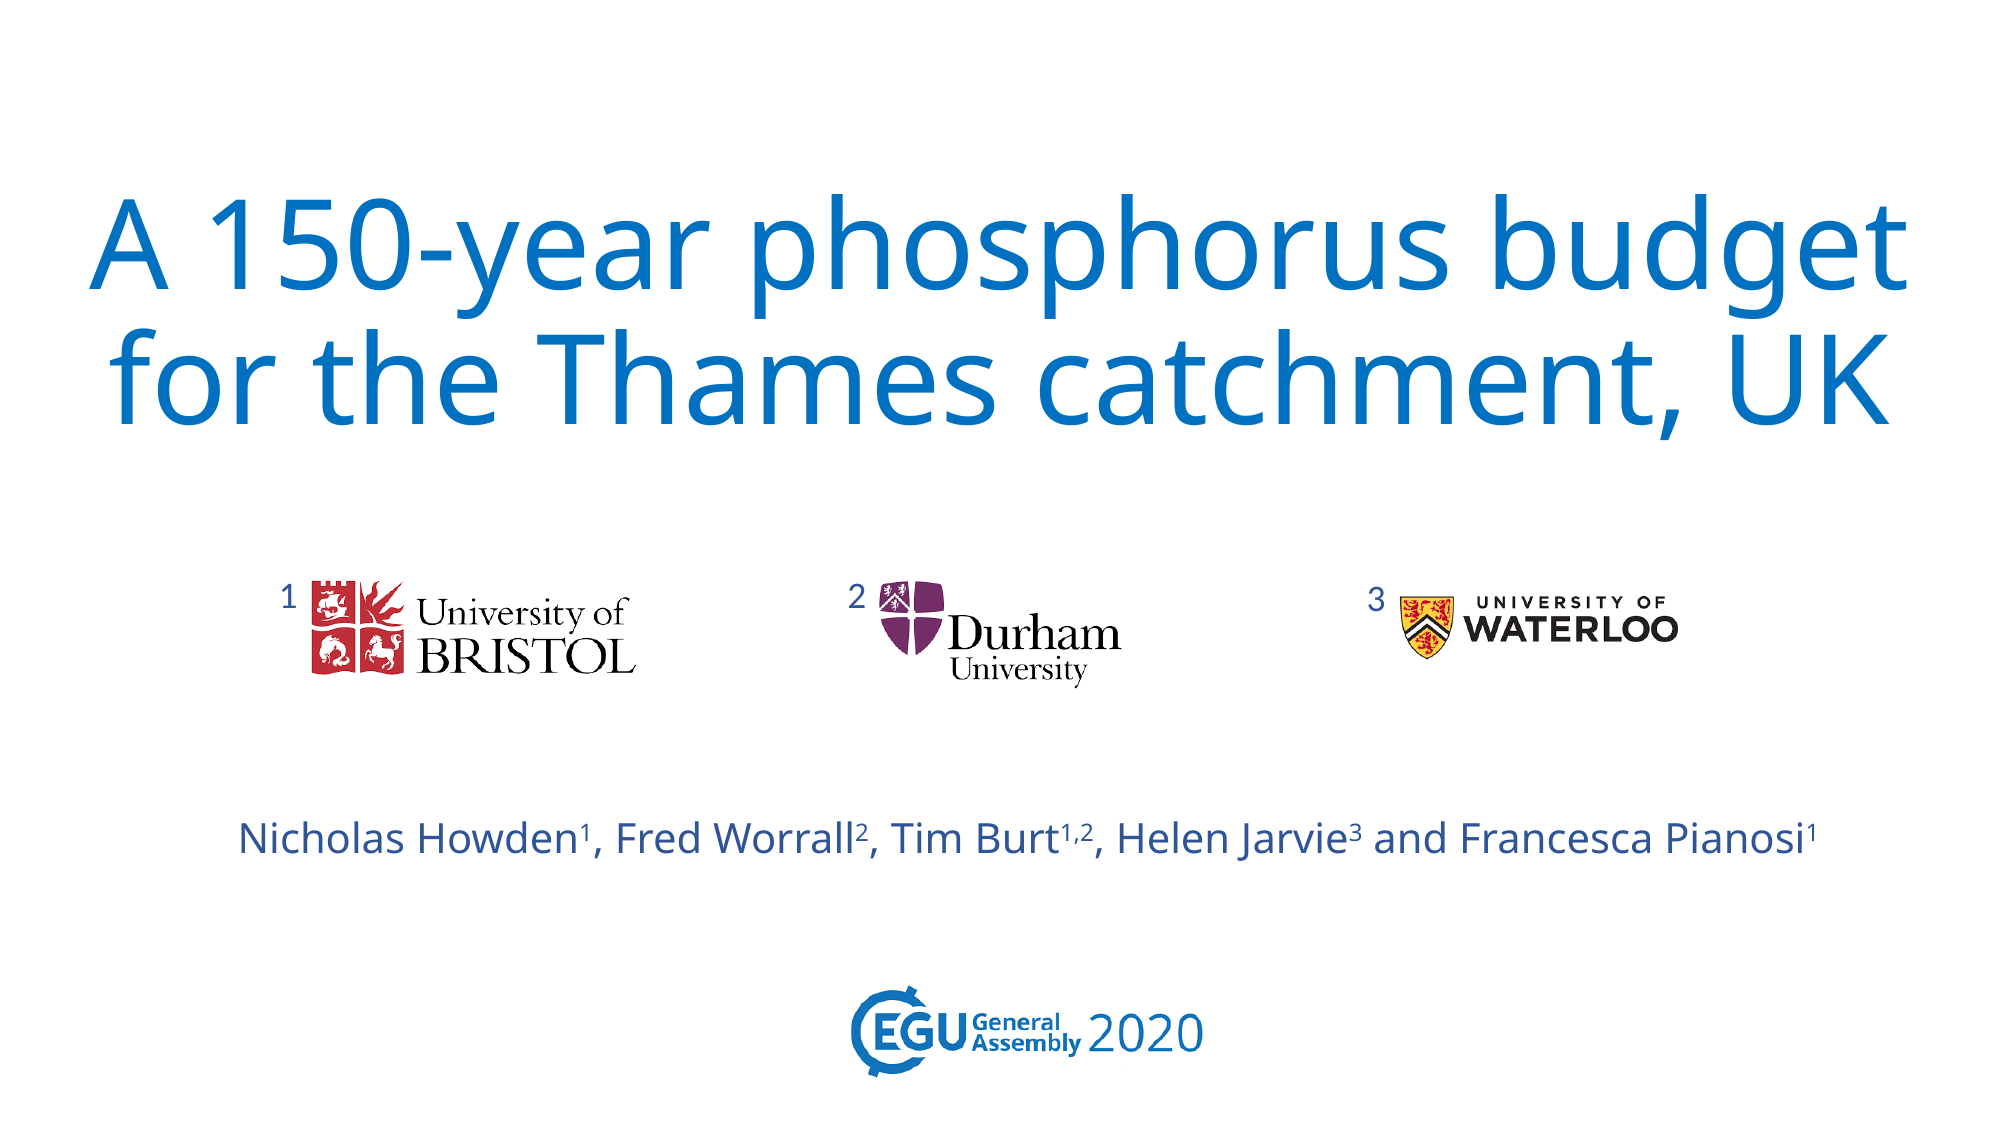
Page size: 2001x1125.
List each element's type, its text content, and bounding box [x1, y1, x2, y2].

picture [1398, 594, 1678, 661]
picture [843, 975, 1214, 1085]
text_box 3 [1351, 566, 1401, 627]
picture [875, 578, 1124, 691]
picture [310, 578, 637, 677]
text_box 2 [832, 563, 882, 624]
subtitle Nicholas Howden1, Fred Worrall2, Tim Burt1,2, Helen Jarvie3 and Francesca Pianosi1 [211, 810, 1846, 877]
title A 150-year phosphorus budget for the Thames catchment, UK [67, 168, 1932, 459]
text_box 1 [263, 563, 313, 624]
